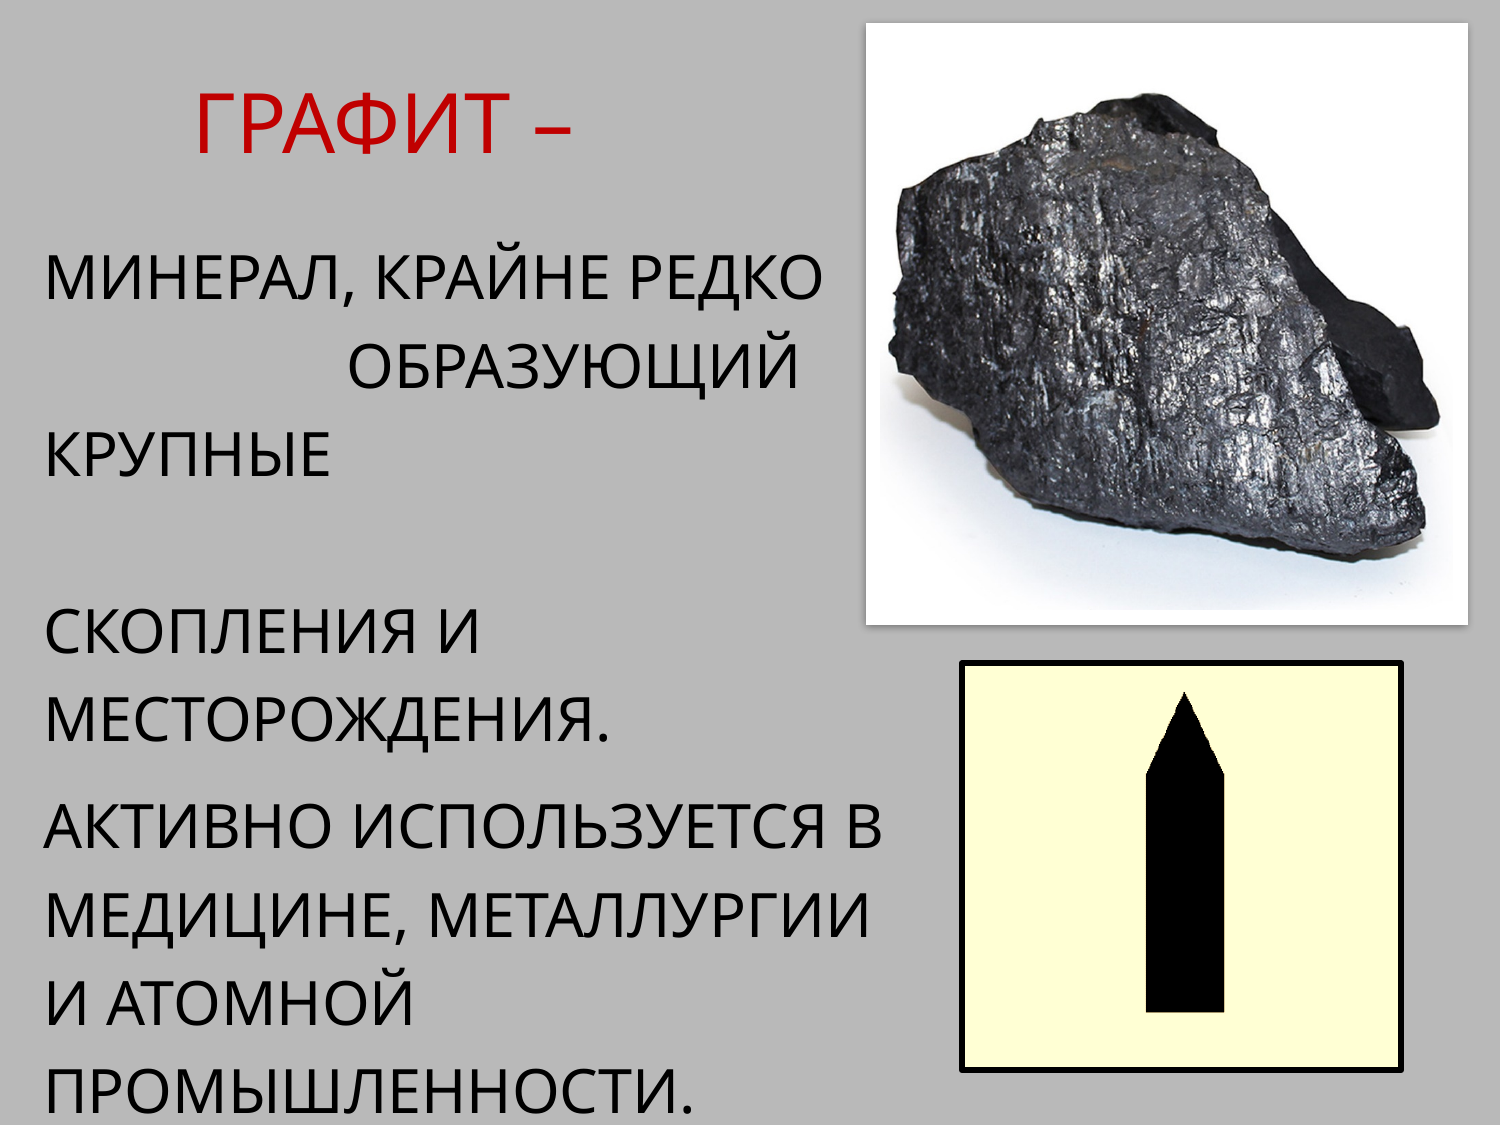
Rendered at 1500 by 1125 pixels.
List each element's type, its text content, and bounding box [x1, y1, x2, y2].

picture [880, 36, 1454, 611]
picture [964, 666, 1399, 1068]
title графит – [99, 62, 691, 191]
list минерал, крайне редко образующий крупные скопления и месторождения. Активно используется в медицине, металлургии и атомной промышленности. [28, 216, 910, 1125]
